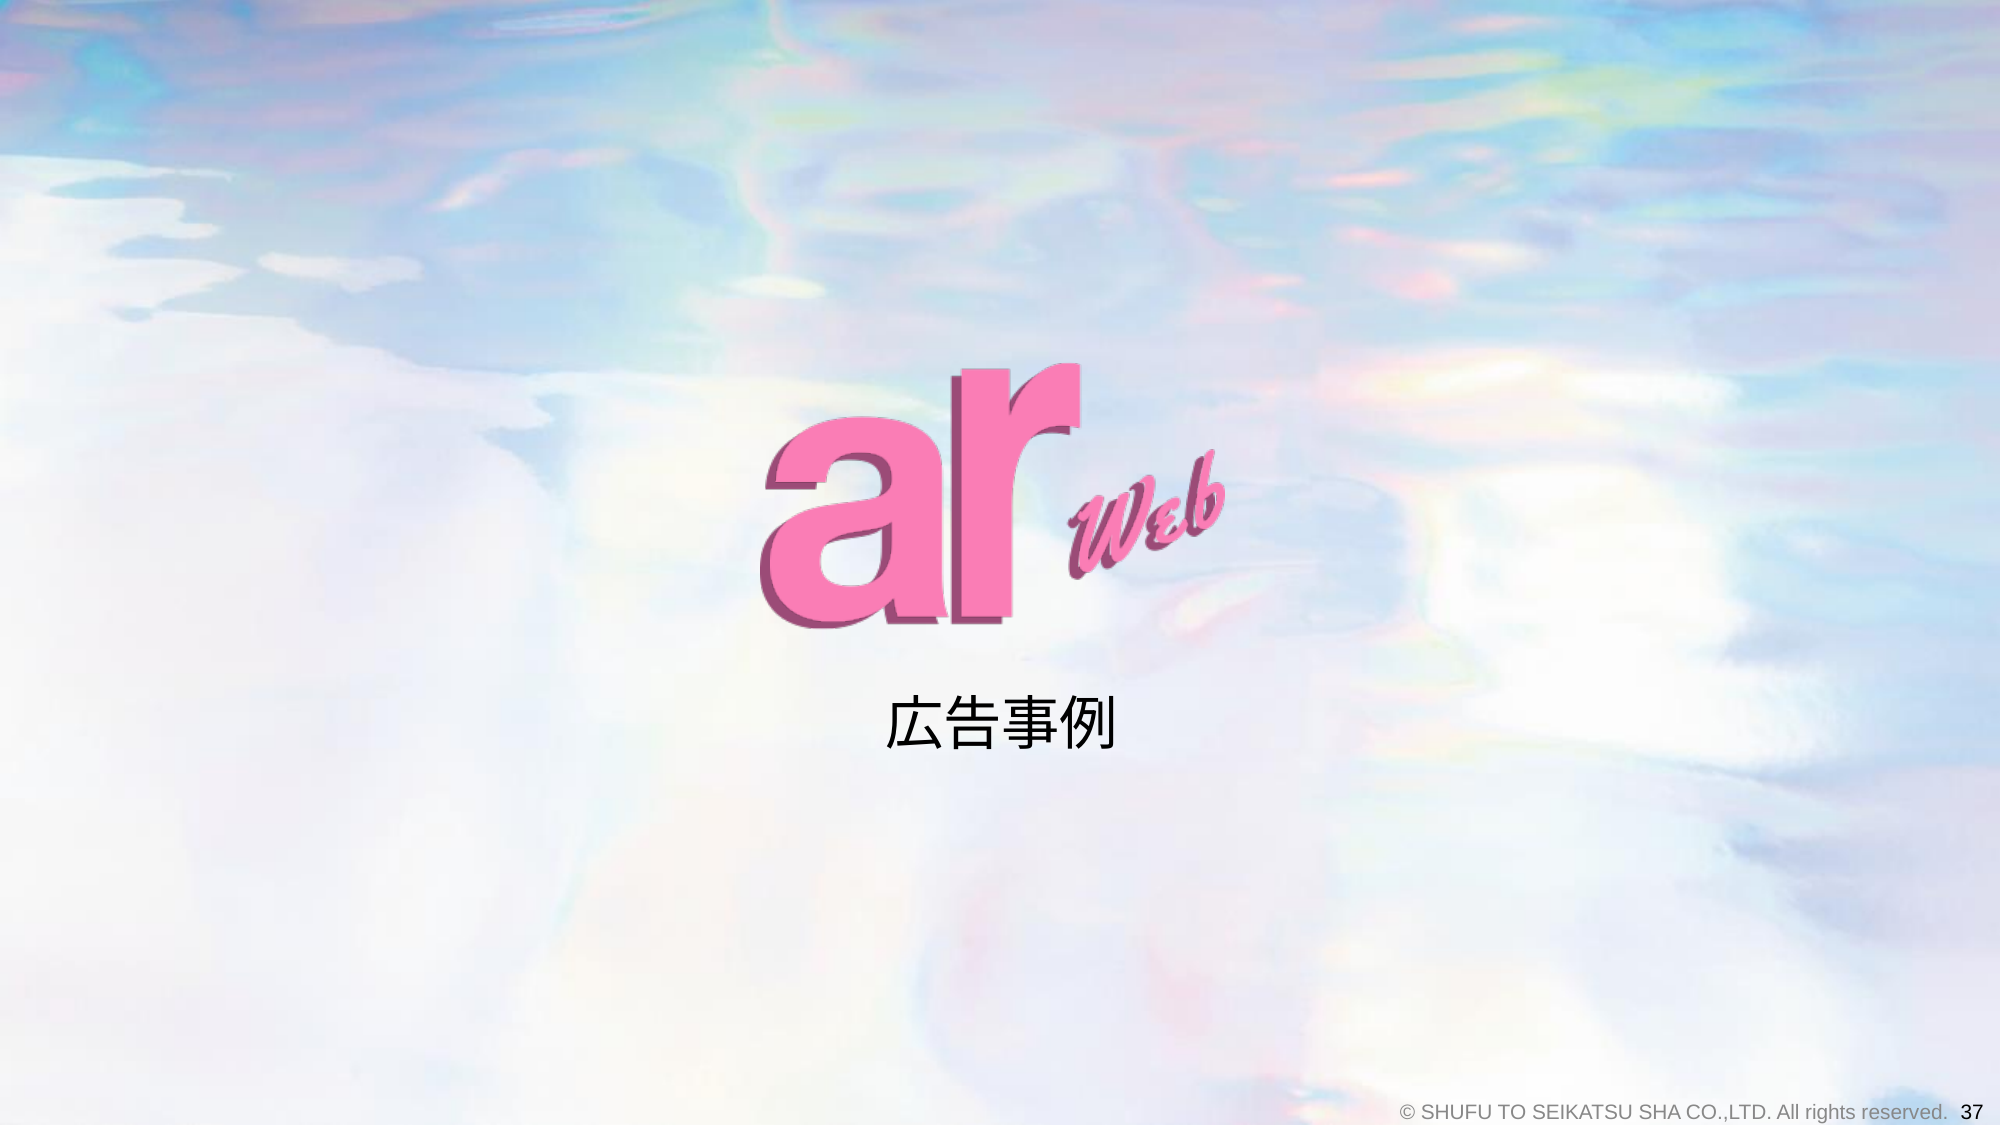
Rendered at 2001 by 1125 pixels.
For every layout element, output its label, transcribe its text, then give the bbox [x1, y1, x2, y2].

slide_number 37 [1941, 1099, 1999, 1124]
footer © SHUFU TO SEIKATSU SHA CO.,LTD. All rights reserved. [1308, 1099, 1941, 1124]
picture [0, 0, 2000, 1125]
